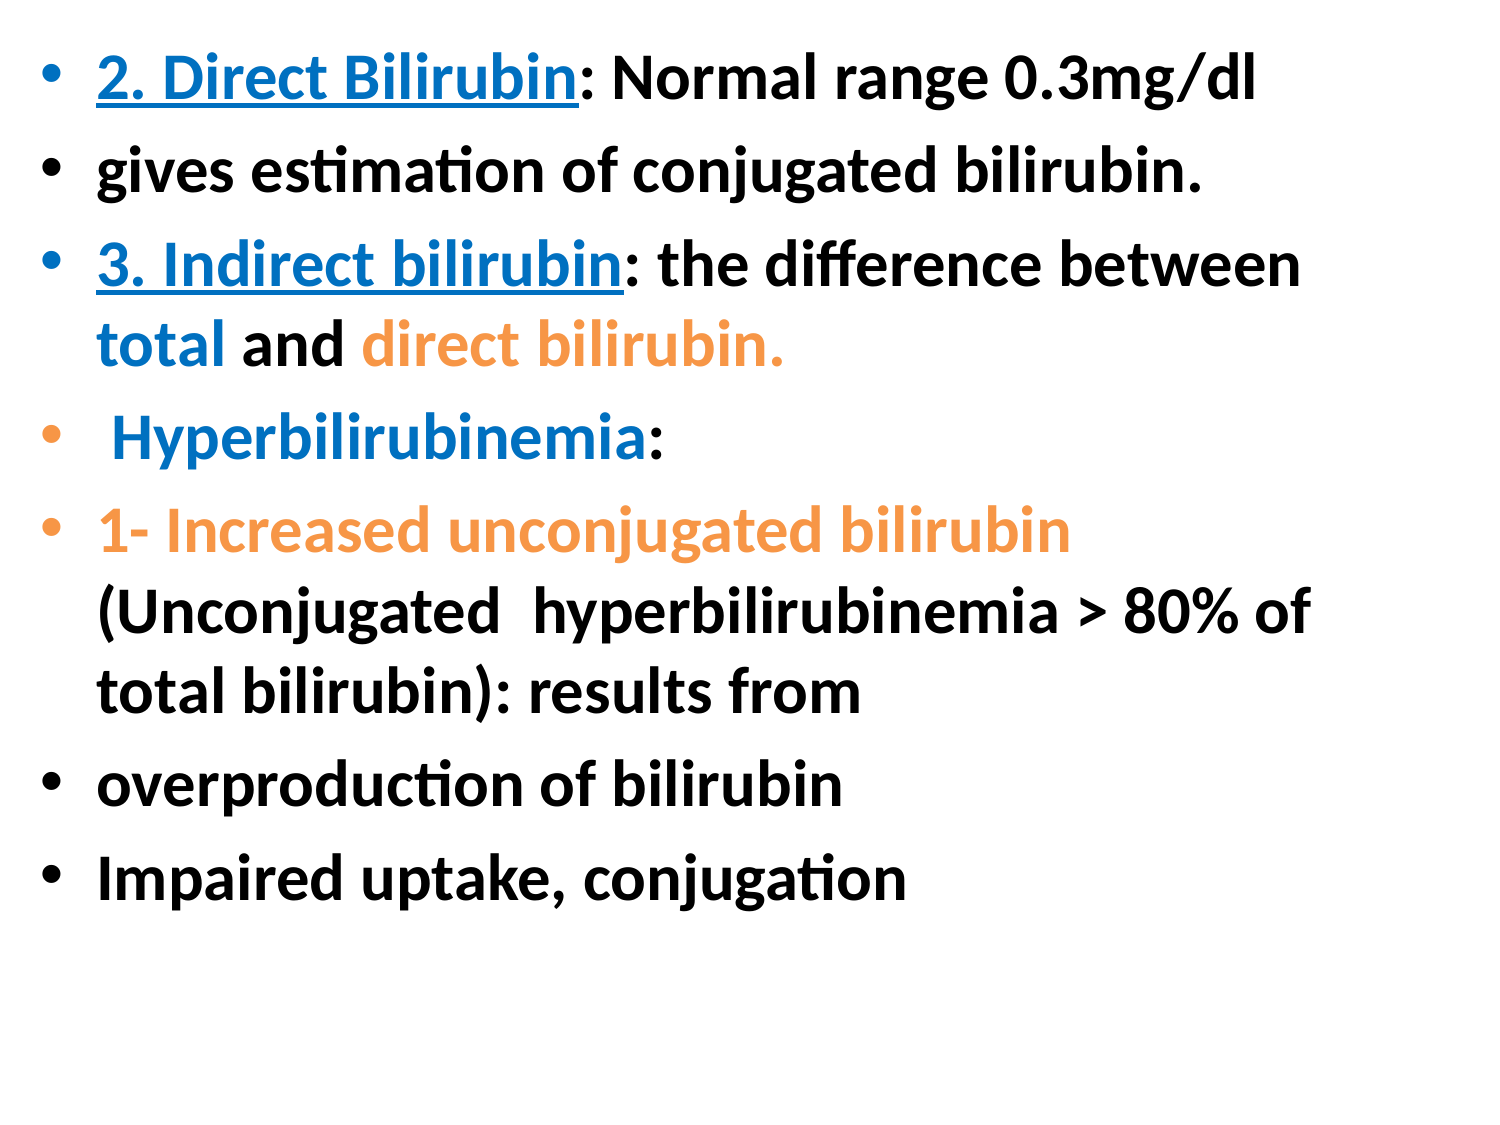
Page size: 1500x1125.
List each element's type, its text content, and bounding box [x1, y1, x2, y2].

list 2. Direct Bilirubin: Normal range 0.3mg/dl gives estimation of conjugated bilirubin. 3. Indirect bilirubin: the difference between total and direct bilirubin. Hyperbilirubinemia: 1- Increased unconjugated bilirubin (Unconjugated hyperbilirubinemia > 80% of total bilirubin): results from overproduction of bilirubin Impaired uptake, conjugation [24, 24, 1463, 1100]
